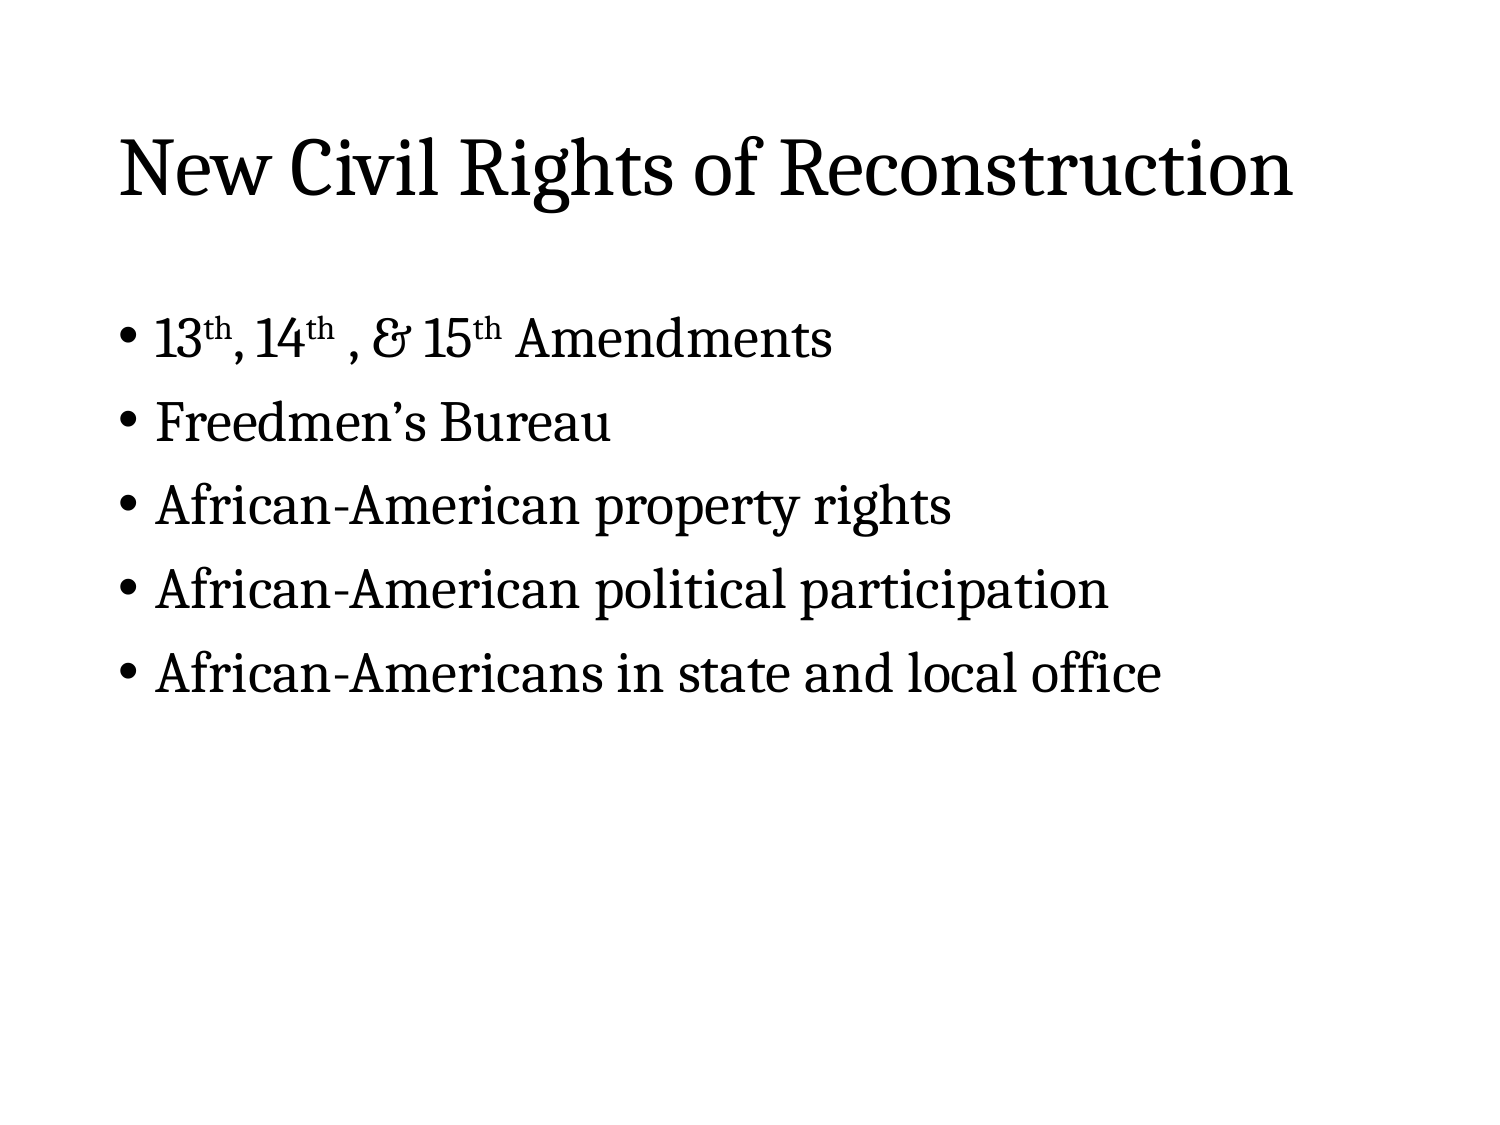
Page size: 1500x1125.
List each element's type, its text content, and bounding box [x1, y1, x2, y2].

title New Civil Rights of Reconstruction [103, 59, 1397, 278]
list 13th, 14th , & 15th Amendments Freedmen’s Bureau African-American property rights African-American political participation African-Americans in state and local office [103, 299, 1397, 1014]
